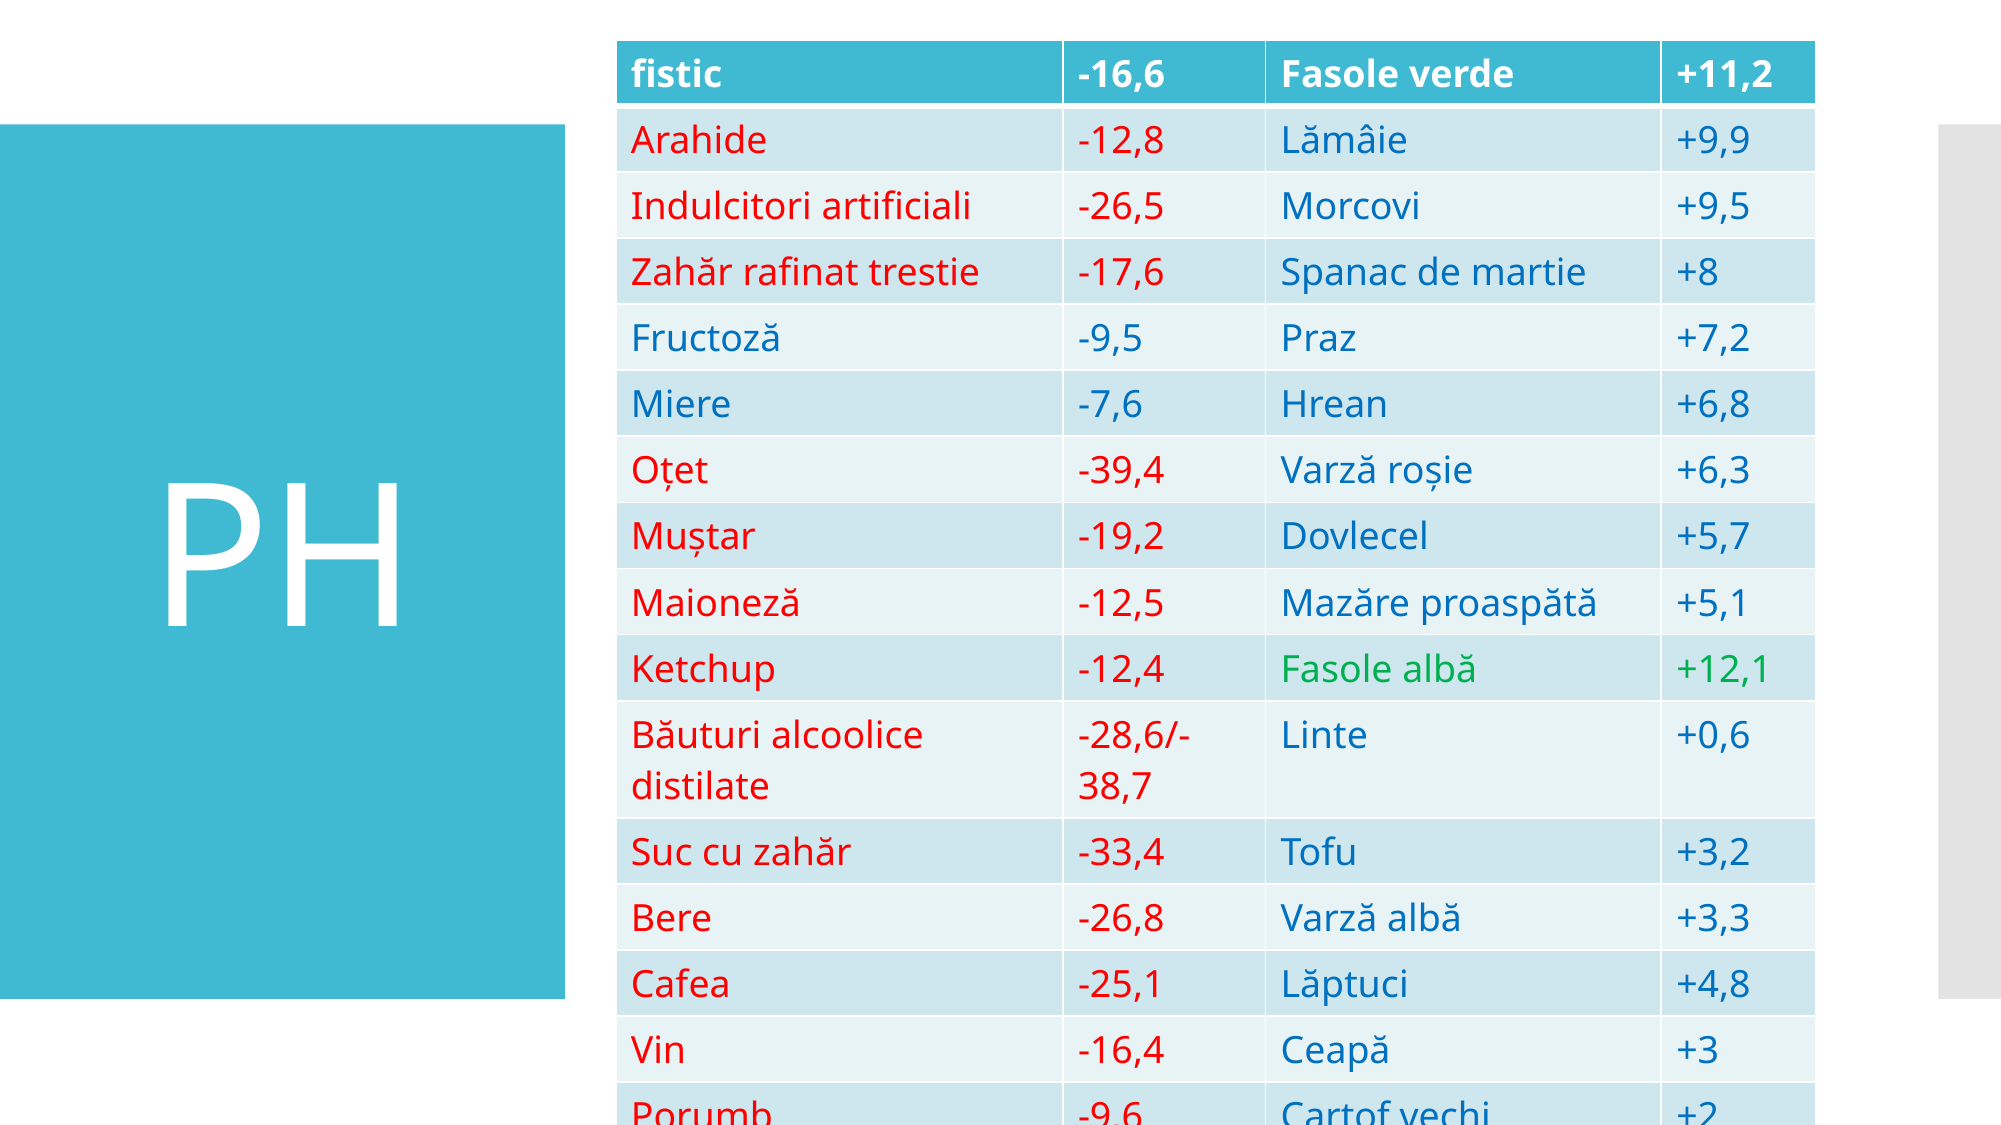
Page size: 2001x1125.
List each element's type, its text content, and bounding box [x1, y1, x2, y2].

table_cell Morcovi [1266, 173, 1660, 237]
table_cell -12,8 [1064, 109, 1265, 171]
table_cell Fasole albă [1266, 635, 1660, 700]
table_cell -25,1 [1064, 951, 1265, 1015]
table_cell Muștar [617, 503, 1062, 568]
table_header -16,6 [1064, 41, 1265, 103]
table_cell Varză albă [1266, 885, 1660, 949]
table_cell +3,3 [1662, 885, 1815, 949]
table_cell +9,5 [1662, 173, 1815, 237]
table_cell +5,1 [1662, 569, 1815, 634]
table_cell Vin [617, 1017, 1062, 1081]
table_cell Arahide [617, 109, 1062, 171]
table_cell Zahăr rafinat trestie [617, 239, 1062, 303]
table_cell Oțet [617, 437, 1062, 502]
table_cell Miere [617, 371, 1062, 435]
table_cell Fructoză [617, 305, 1062, 369]
table_cell -9,5 [1064, 305, 1265, 369]
table_cell -9,6 [1064, 1083, 1265, 1125]
table_cell +8 [1662, 239, 1815, 303]
table_cell Mazăre proaspătă [1266, 569, 1660, 634]
table_cell +0,6 [1662, 702, 1815, 817]
table_cell Hrean [1266, 371, 1660, 435]
table_cell +7,2 [1662, 305, 1815, 369]
table_cell Ceapă [1266, 1017, 1660, 1081]
table_cell +9,9 [1662, 109, 1815, 171]
table_cell Bere [617, 885, 1062, 949]
table_cell Dovlecel [1266, 503, 1660, 568]
table_cell Tofu [1266, 819, 1660, 883]
table_cell -12,5 [1064, 569, 1265, 634]
table_cell Maioneză [617, 569, 1062, 634]
table_cell +5,7 [1662, 503, 1815, 568]
table_header fistic [617, 41, 1062, 103]
table_cell Linte [1266, 702, 1660, 817]
table_cell -33,4 [1064, 819, 1265, 883]
table_cell Praz [1266, 305, 1660, 369]
table_cell +3,2 [1662, 819, 1815, 883]
table_cell Suc cu zahăr [617, 819, 1062, 883]
table_cell -12,4 [1064, 635, 1265, 700]
table_cell Indulcitori artificiali [617, 173, 1062, 237]
table_cell Cartof vechi [1266, 1083, 1660, 1125]
table_cell Ketchup [617, 635, 1062, 700]
table_header +11,2 [1662, 41, 1815, 103]
table_cell Porumb [617, 1083, 1062, 1125]
table_cell -28,6/-38,7 [1064, 702, 1265, 817]
table_cell +6,3 [1662, 437, 1815, 502]
table_cell +4,8 [1662, 951, 1815, 1015]
table_cell Lămâie [1266, 109, 1660, 171]
table_cell -26,5 [1064, 173, 1265, 237]
table_cell Spanac de martie [1266, 239, 1660, 303]
table_cell +6,8 [1662, 371, 1815, 435]
table_cell -7,6 [1064, 371, 1265, 435]
table_cell Varză roșie [1266, 437, 1660, 502]
title PH [41, 184, 525, 940]
table_cell +12,1 [1662, 635, 1815, 700]
table_cell Lăptuci [1266, 951, 1660, 1015]
table_cell -26,8 [1064, 885, 1265, 949]
table_cell -16,4 [1064, 1017, 1265, 1081]
table_cell +2 [1662, 1083, 1815, 1125]
table_header Fasole verde [1266, 41, 1660, 103]
table_cell Băuturi alcoolice distilate [617, 702, 1062, 817]
table_cell -19,2 [1064, 503, 1265, 568]
table_cell -39,4 [1064, 437, 1265, 502]
table_cell Cafea [617, 951, 1062, 1015]
table_cell -17,6 [1064, 239, 1265, 303]
table_cell +3 [1662, 1017, 1815, 1081]
